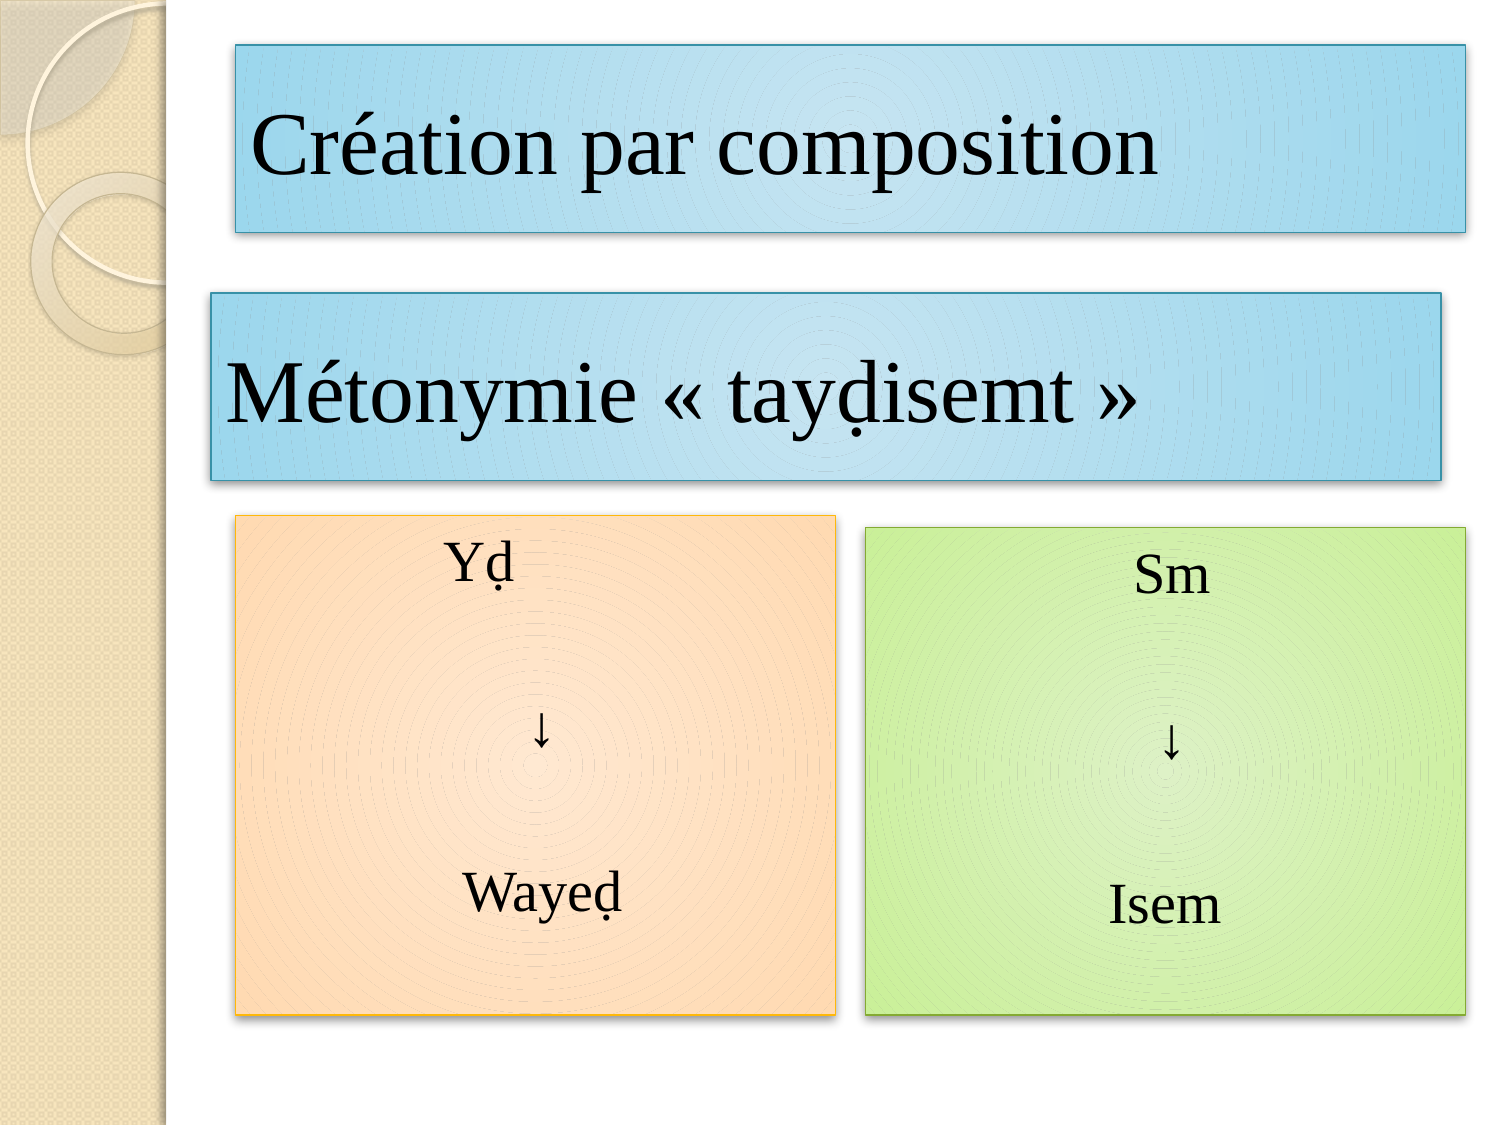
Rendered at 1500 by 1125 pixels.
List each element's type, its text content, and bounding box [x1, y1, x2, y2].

title Création par composition [235, 44, 1466, 233]
list Sm ↓ Isem [865, 527, 1466, 1016]
text_box Métonymie « tayḍisemt » [210, 292, 1442, 481]
list Yḍ ↓ Wayeḍ [235, 515, 836, 1016]
